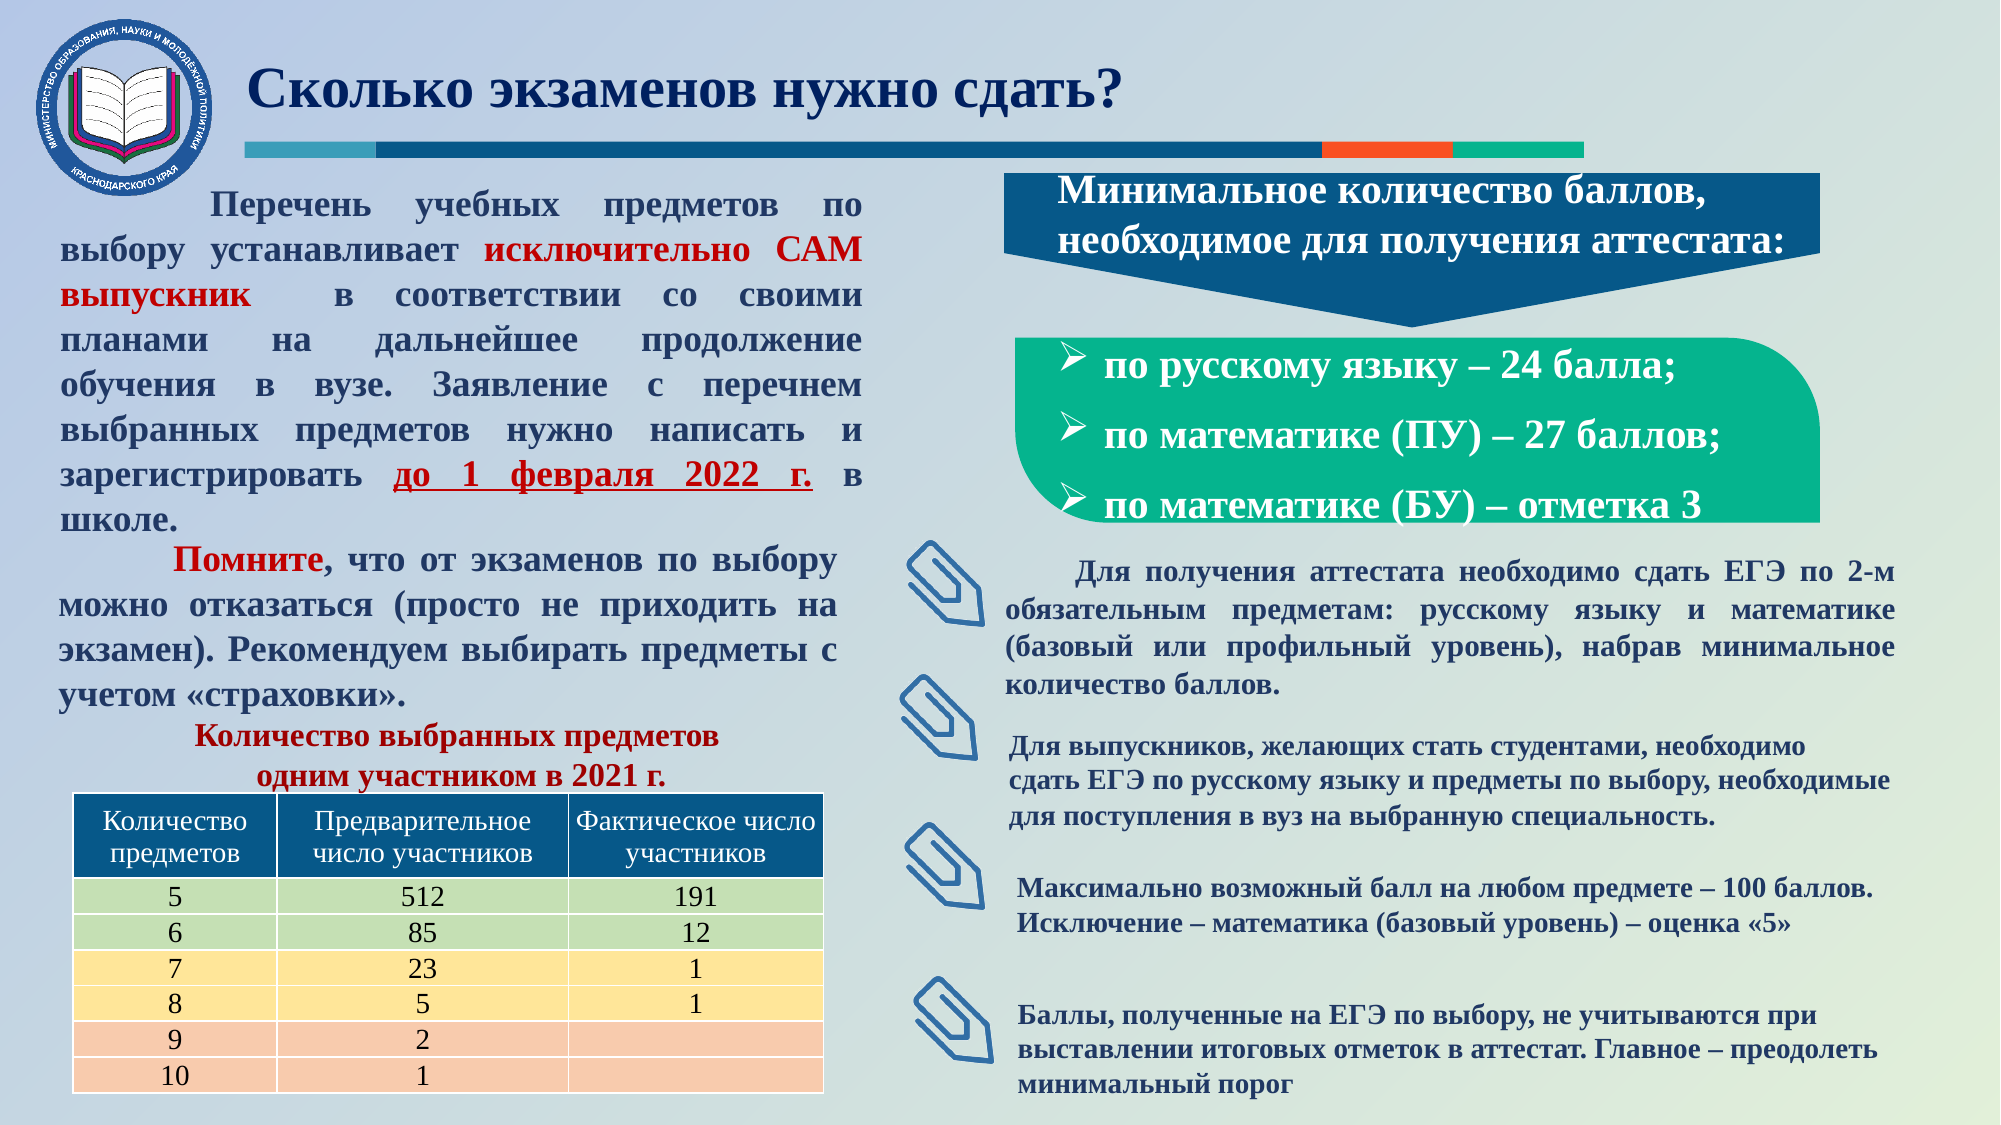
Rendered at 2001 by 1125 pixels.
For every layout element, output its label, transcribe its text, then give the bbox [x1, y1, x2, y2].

table_cell 512 [278, 879, 568, 913]
table_cell 5 [74, 879, 276, 913]
picture [900, 822, 989, 910]
table_cell 1 [278, 1058, 568, 1092]
table_cell 9 [74, 1022, 276, 1056]
table_cell 10 [74, 1058, 276, 1092]
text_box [244, 141, 1584, 158]
table_cell 12 [569, 915, 823, 949]
table_cell [569, 1022, 823, 1056]
table_header Предварительное число участников [278, 801, 568, 877]
table_header Количество предметов [74, 794, 276, 877]
text_box Перечень учебных предметов по выбору устанавливает исключительно САМ выпускник в соответствии со своими планами на дальнейшее продолжение обучения в вузе. Заявление с перечнем выбранных предметов нужно написать и зарегистрировать до 1 февраля 2022 г. в школе. [27, 153, 897, 514]
text_box Помните, что от экзаменов по выбору можно отказаться (просто не приходить на экзамен). Рекомендуем выбирать предметы с учетом «страховки». [32, 516, 864, 719]
table_cell 85 [278, 915, 568, 949]
table_header Фактическое число участников [569, 794, 823, 877]
text_box по русскому языку – 24 балла; по математике (ПУ) – 27 баллов; по математике (БУ) – отметка 3 [1014, 336, 1821, 524]
table_cell 7 [74, 951, 276, 985]
table_cell [569, 1058, 823, 1092]
text_box Для получения аттестата необходимо сдать ЕГЭ по 2-м обязательным предметам: русскому языку и математике (базовый или профильный уровень), набрав минимальное количество баллов. [980, 532, 1921, 719]
text_box Сколько экзаменов нужно сдать? [223, 9, 1618, 159]
text_box Для выпускников, желающих стать студентами, необходимо сдать ЕГЭ по русскому языку и предметы по выбору, необходимые для поступления в вуз на выбранную специальность. [987, 719, 1959, 838]
text_box Баллы, полученные на ЕГЭ по выбору, не учитываются при выставлении итоговых отметок в аттестат. Главное – преодолеть минимальный порог [995, 985, 1937, 1110]
table_cell 191 [569, 879, 823, 913]
table_cell 2 [278, 1022, 568, 1056]
picture [36, 19, 212, 196]
text_box Минимальное количество баллов, необходимое для получения аттестата: [1037, 173, 1869, 252]
picture [902, 540, 989, 627]
table_cell 8 [74, 986, 276, 1020]
text_box [1003, 171, 1821, 329]
picture [909, 976, 998, 1064]
table_cell 1 [569, 986, 823, 1020]
text_box Максимально возможный балл на любом предмете – 100 баллов. Исключение – математика (базовый уровень) – оценка «5» [996, 851, 1968, 955]
picture [895, 674, 982, 761]
table_cell 1 [569, 951, 823, 985]
table_cell 6 [74, 915, 276, 949]
table_cell 5 [278, 986, 568, 1020]
table_cell 23 [278, 951, 568, 985]
text_box Количество выбранных предметов одним участником в 2021 г. [179, 706, 744, 801]
